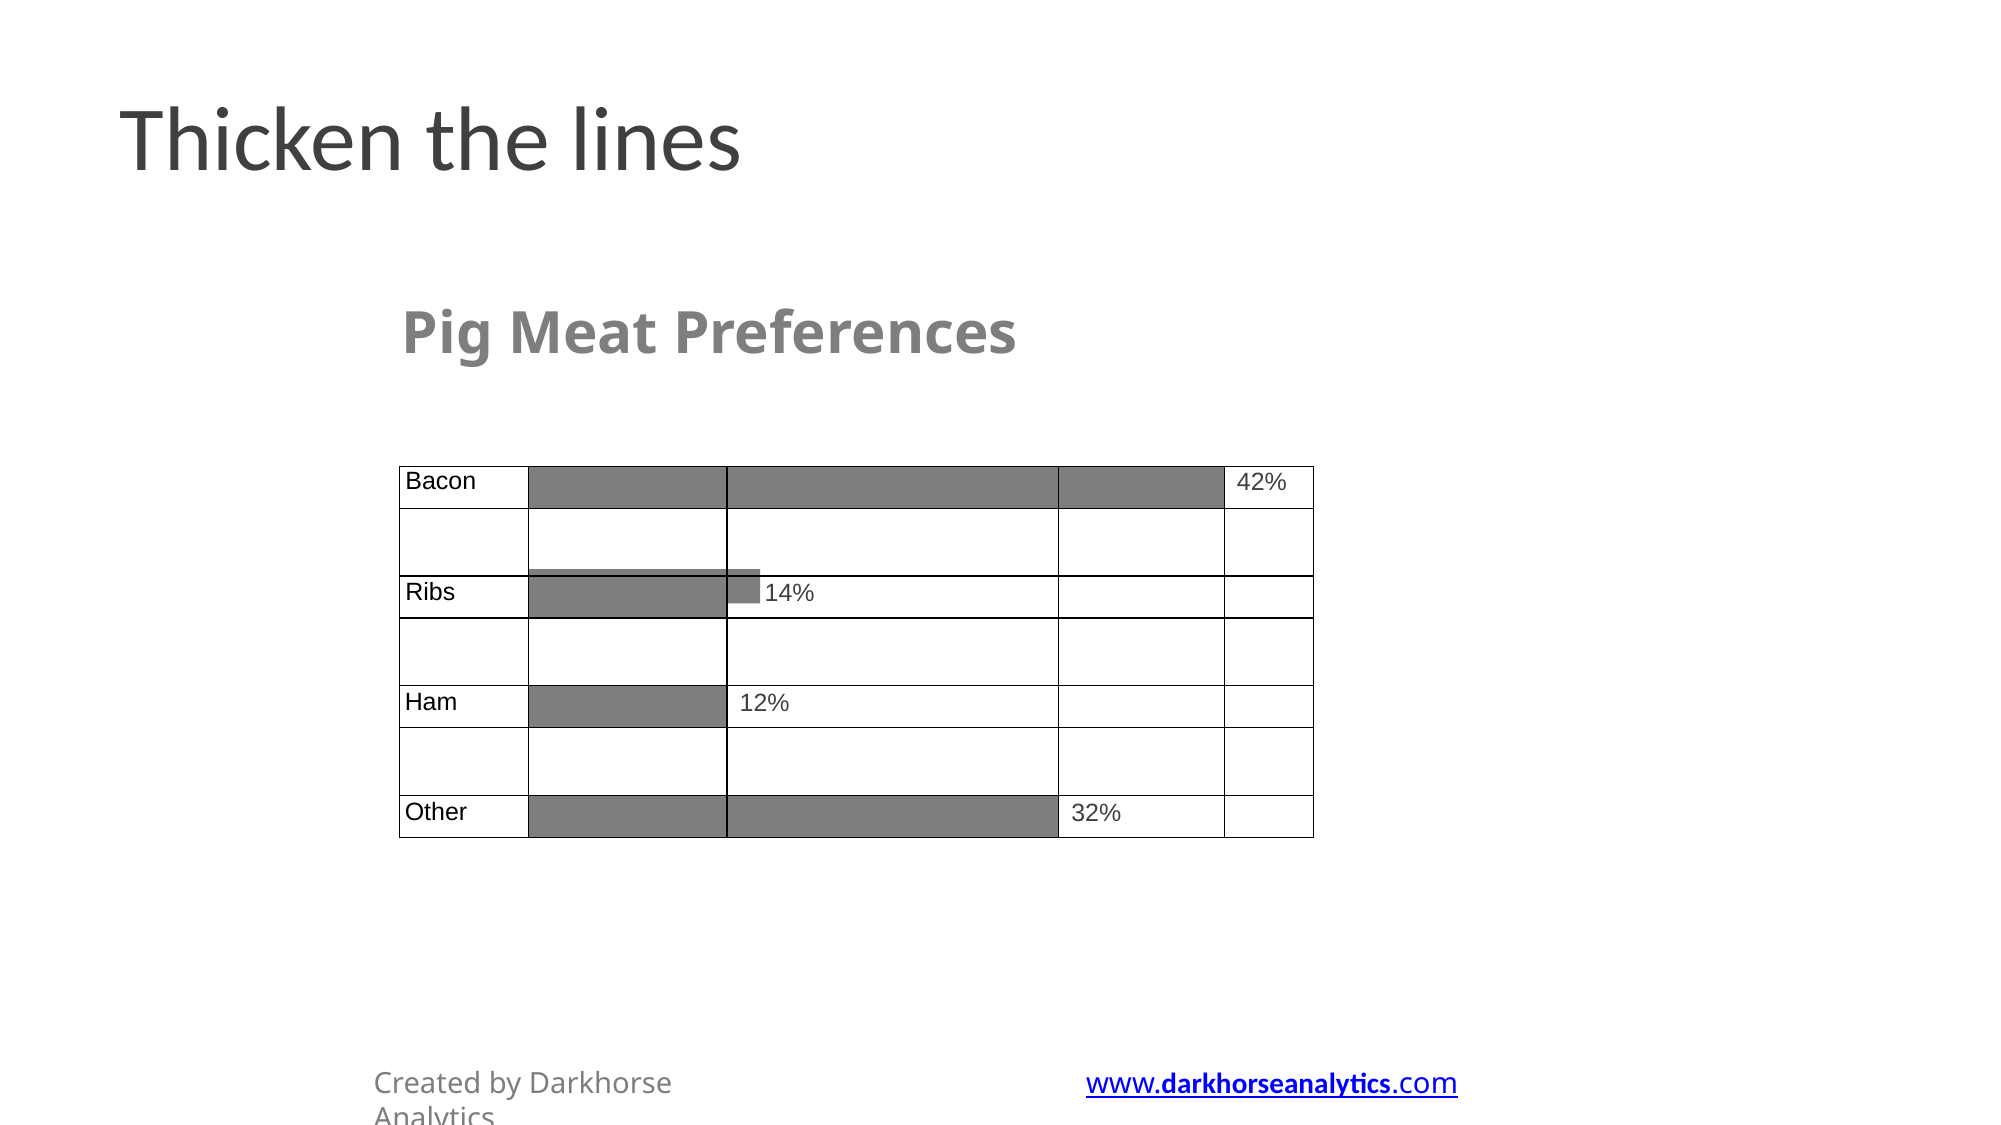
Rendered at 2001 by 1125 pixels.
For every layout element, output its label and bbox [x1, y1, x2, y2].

text_box [399, 292, 1222, 367]
table_header [728, 467, 1058, 508]
table_header [529, 467, 726, 508]
table_cell [400, 686, 528, 727]
table_cell [1059, 619, 1224, 685]
table_cell [728, 509, 1058, 575]
table_cell [529, 509, 726, 575]
table_cell [1225, 619, 1313, 685]
table_cell [1225, 509, 1313, 575]
title [117, 76, 1036, 191]
table_cell [529, 577, 726, 617]
table_cell [529, 619, 726, 685]
table_cell [1059, 577, 1224, 617]
table_cell [400, 509, 528, 575]
table_cell [1059, 686, 1224, 727]
table_cell [400, 728, 528, 795]
table_cell [728, 686, 1058, 727]
table_cell [529, 686, 726, 727]
table_cell [728, 577, 1058, 617]
table_cell [1225, 728, 1313, 795]
table_cell [1225, 686, 1313, 727]
table_cell [400, 619, 528, 685]
table_cell [1059, 796, 1224, 837]
text_box [1084, 1060, 1509, 1105]
table_cell [529, 728, 726, 795]
table_header [1225, 467, 1313, 508]
table_cell [1225, 796, 1313, 837]
table_cell [1059, 728, 1224, 795]
table_cell [728, 728, 1058, 795]
table_cell [728, 796, 1058, 837]
table_header [400, 467, 528, 508]
table_cell [400, 577, 528, 617]
table_cell [728, 619, 1058, 685]
table_header [1059, 467, 1224, 508]
table_cell [529, 796, 726, 837]
footer [371, 1060, 762, 1105]
table_cell [400, 796, 528, 837]
table_cell [1059, 509, 1224, 575]
table_cell [1225, 577, 1313, 617]
